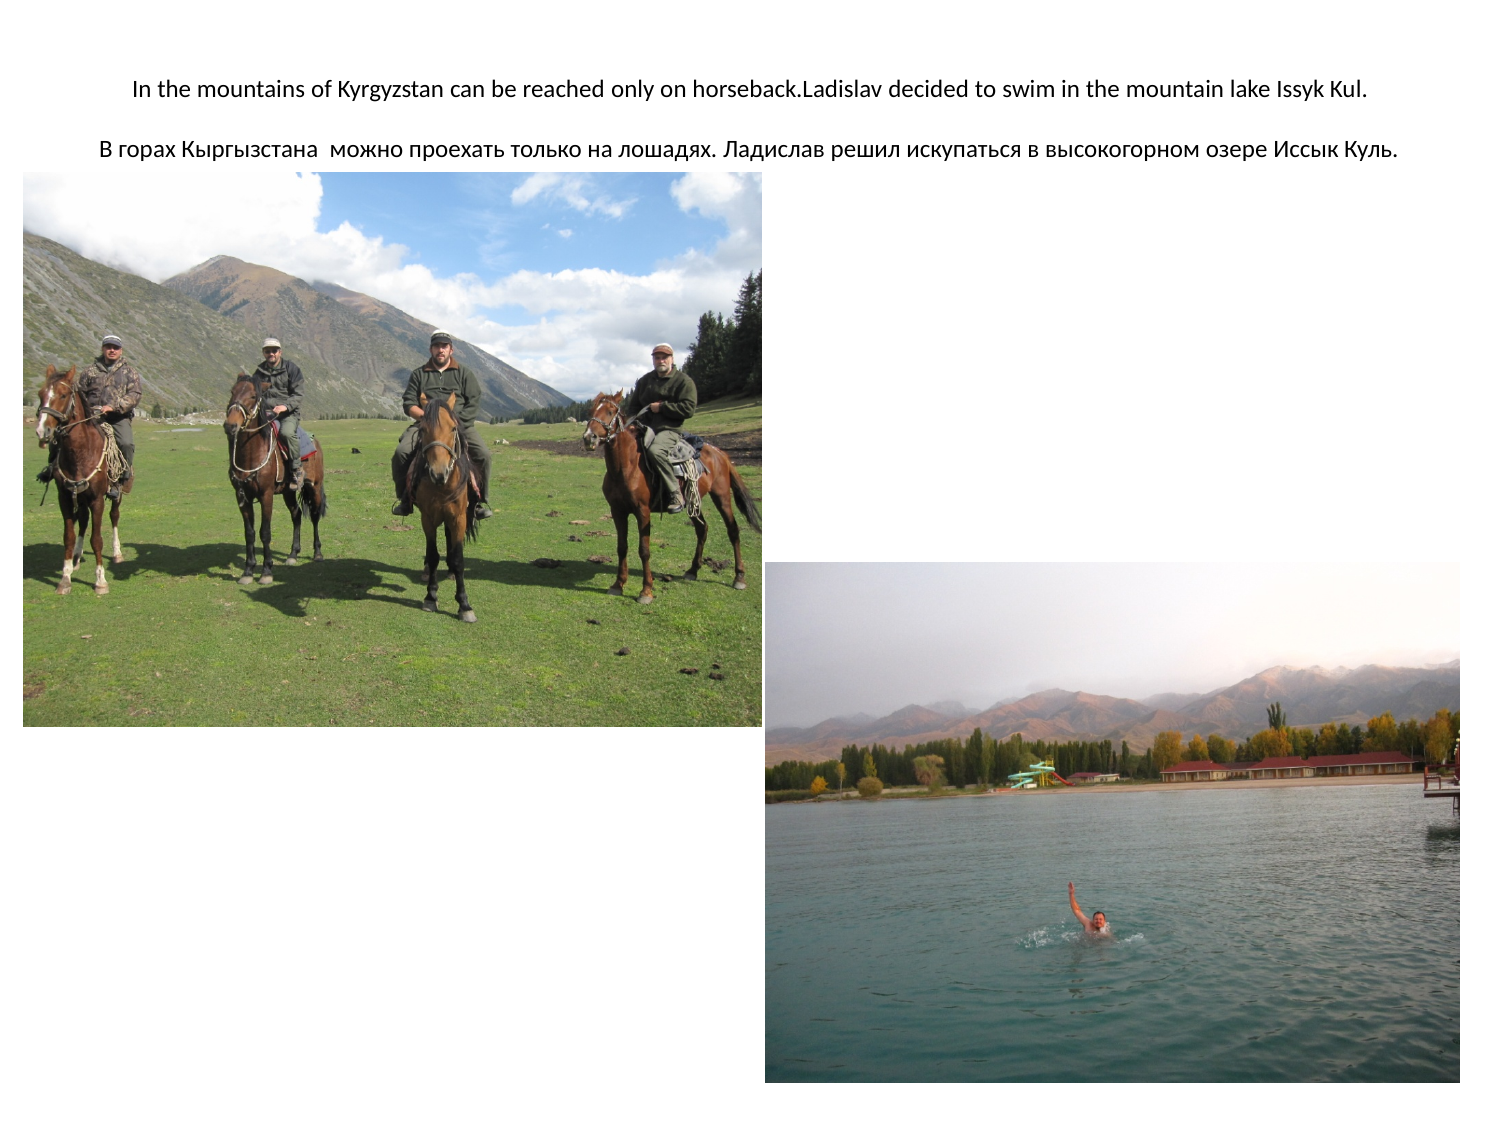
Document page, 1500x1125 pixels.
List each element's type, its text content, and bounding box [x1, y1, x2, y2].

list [765, 562, 1460, 1084]
title In the mountains of Kyrgyzstan can be reached only on horseback.Ladislav decided to swim in the mountain lake Issyk Kul. В горах Кыргызстана можно проехать только на лошадях. Ладислав решил искупаться в высокогорном озере Иссык Куль. [75, 35, 1425, 200]
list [23, 172, 762, 727]
